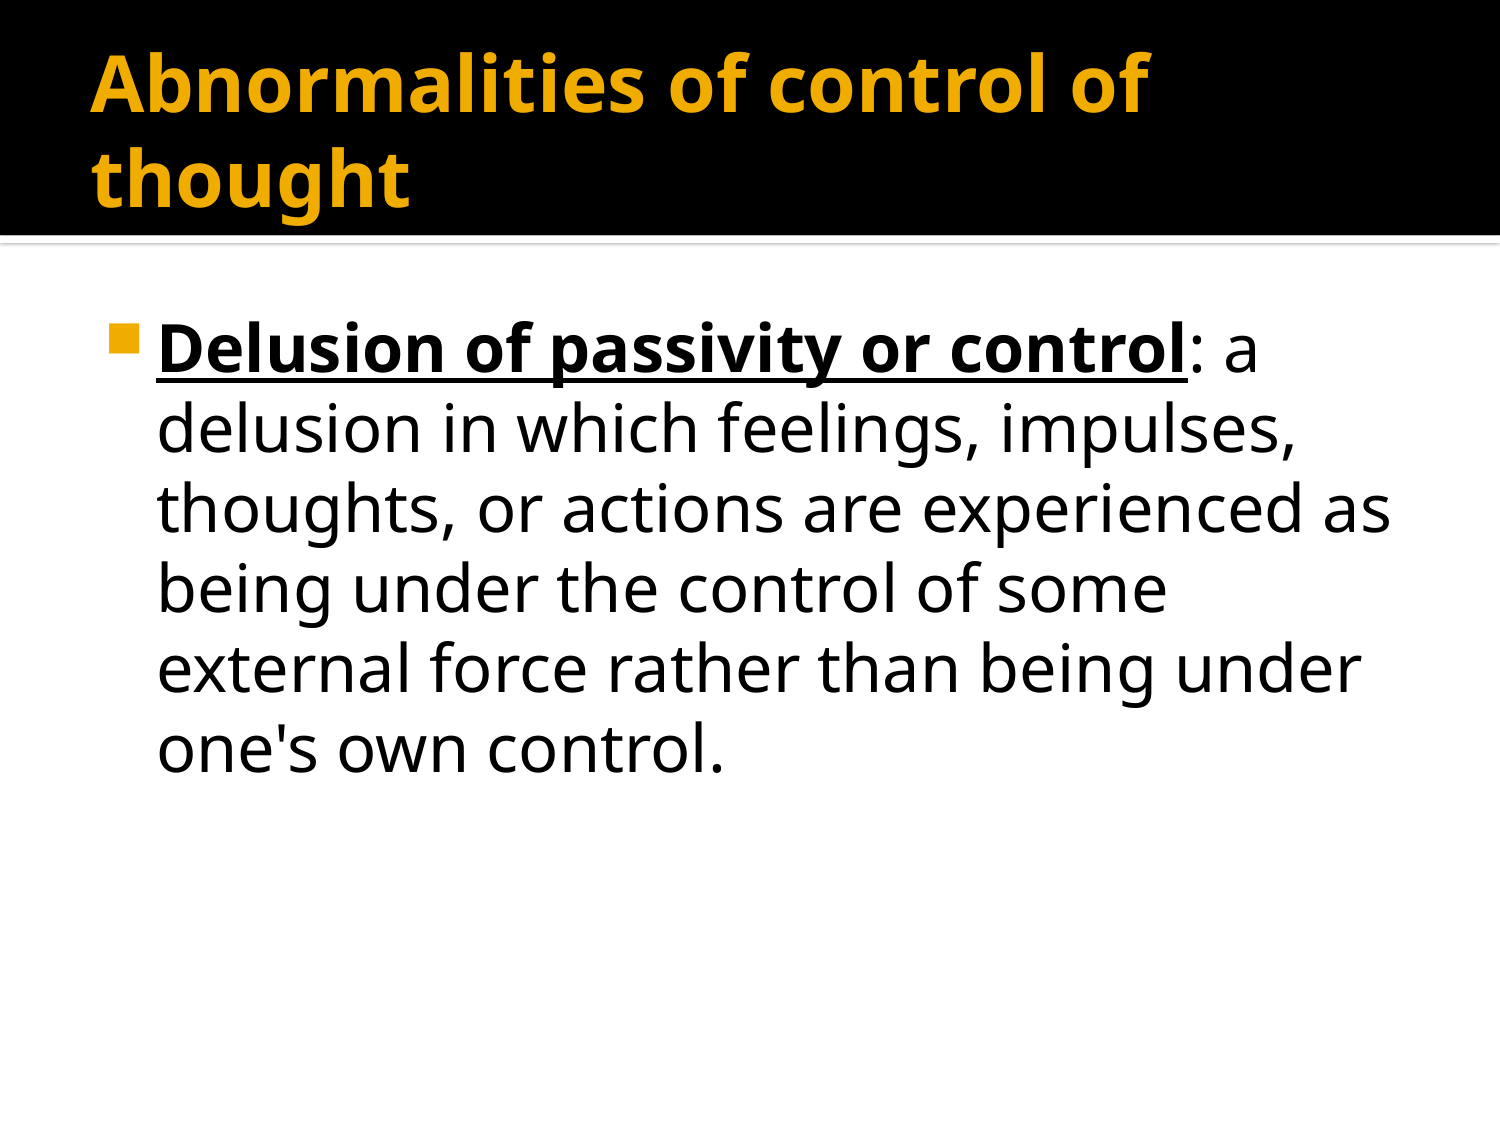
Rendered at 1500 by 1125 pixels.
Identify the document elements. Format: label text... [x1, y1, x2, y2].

list Delusion of passivity or control: a delusion in which feelings, impulses, thoughts, or actions are experienced as being under the control of some external force rather than being under one's own control. [75, 291, 1425, 1050]
title Abnormalities of control of thought [75, 25, 1425, 231]
